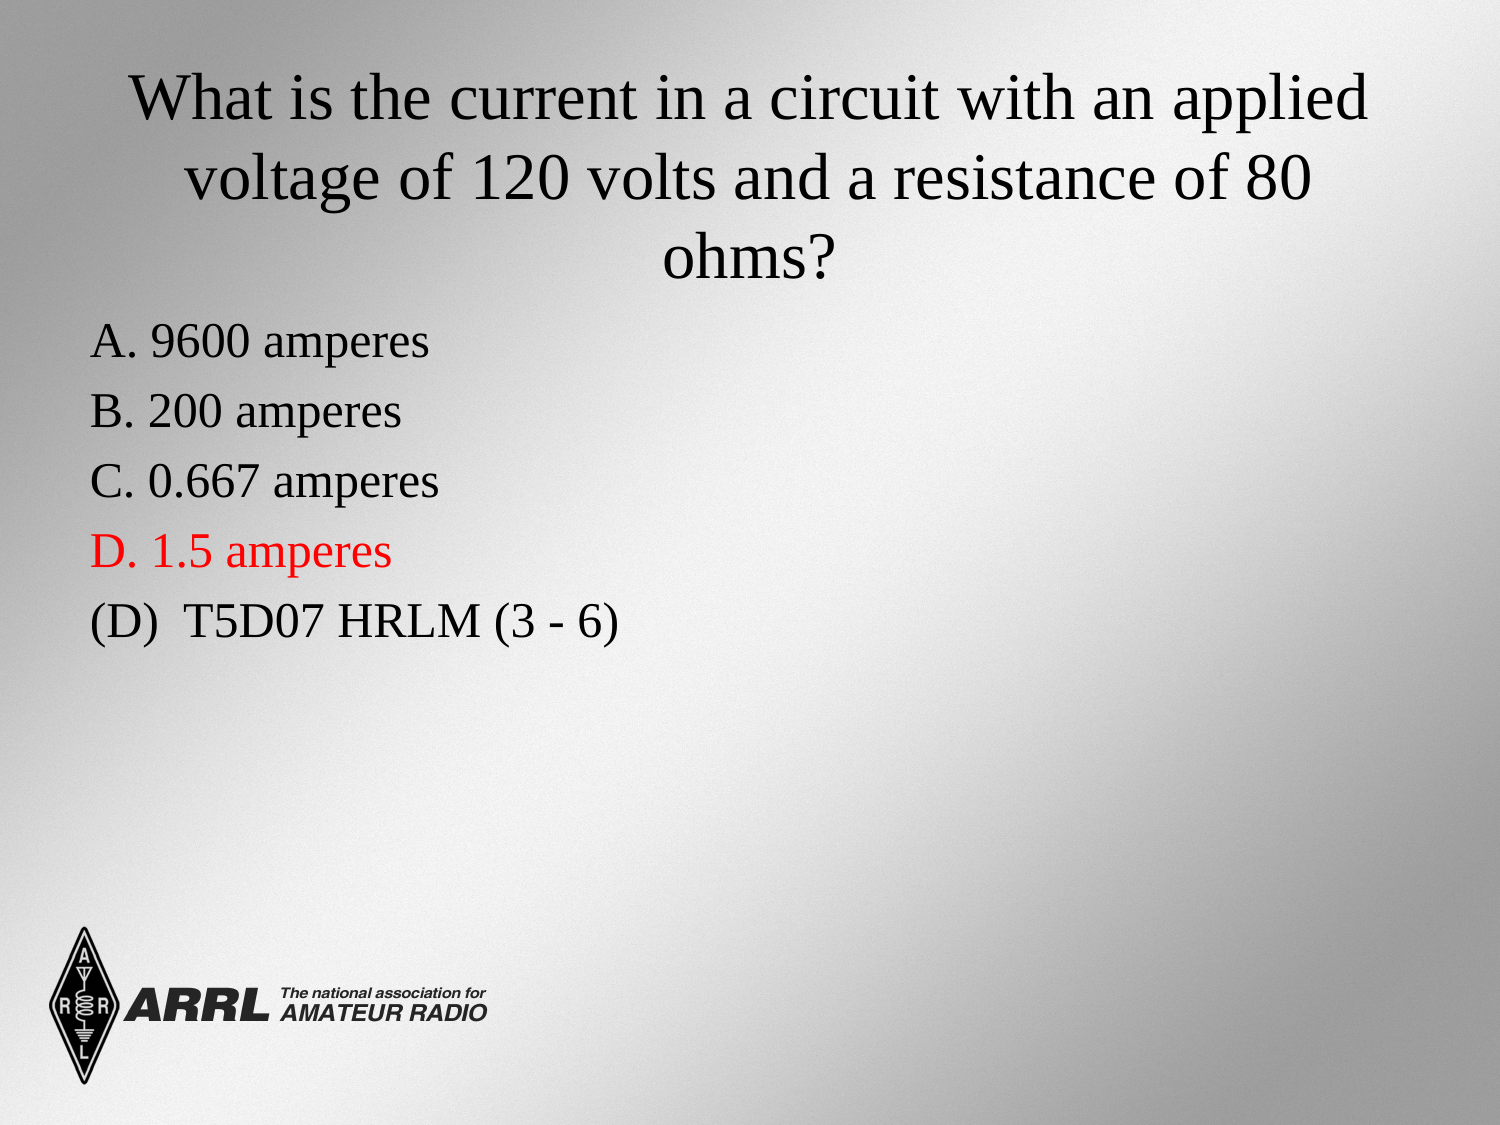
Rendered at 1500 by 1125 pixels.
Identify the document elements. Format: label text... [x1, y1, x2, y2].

picture [0, 0, 1500, 1125]
title What is the current in a circuit with an applied voltage of 120 volts and a resistance of 80 ohms? [75, 45, 1425, 233]
list A. 9600 amperes B. 200 amperes C. 0.667 amperes D. 1.5 amperes (D) T5D07 HRLM (3 - 6) [75, 299, 1425, 1005]
